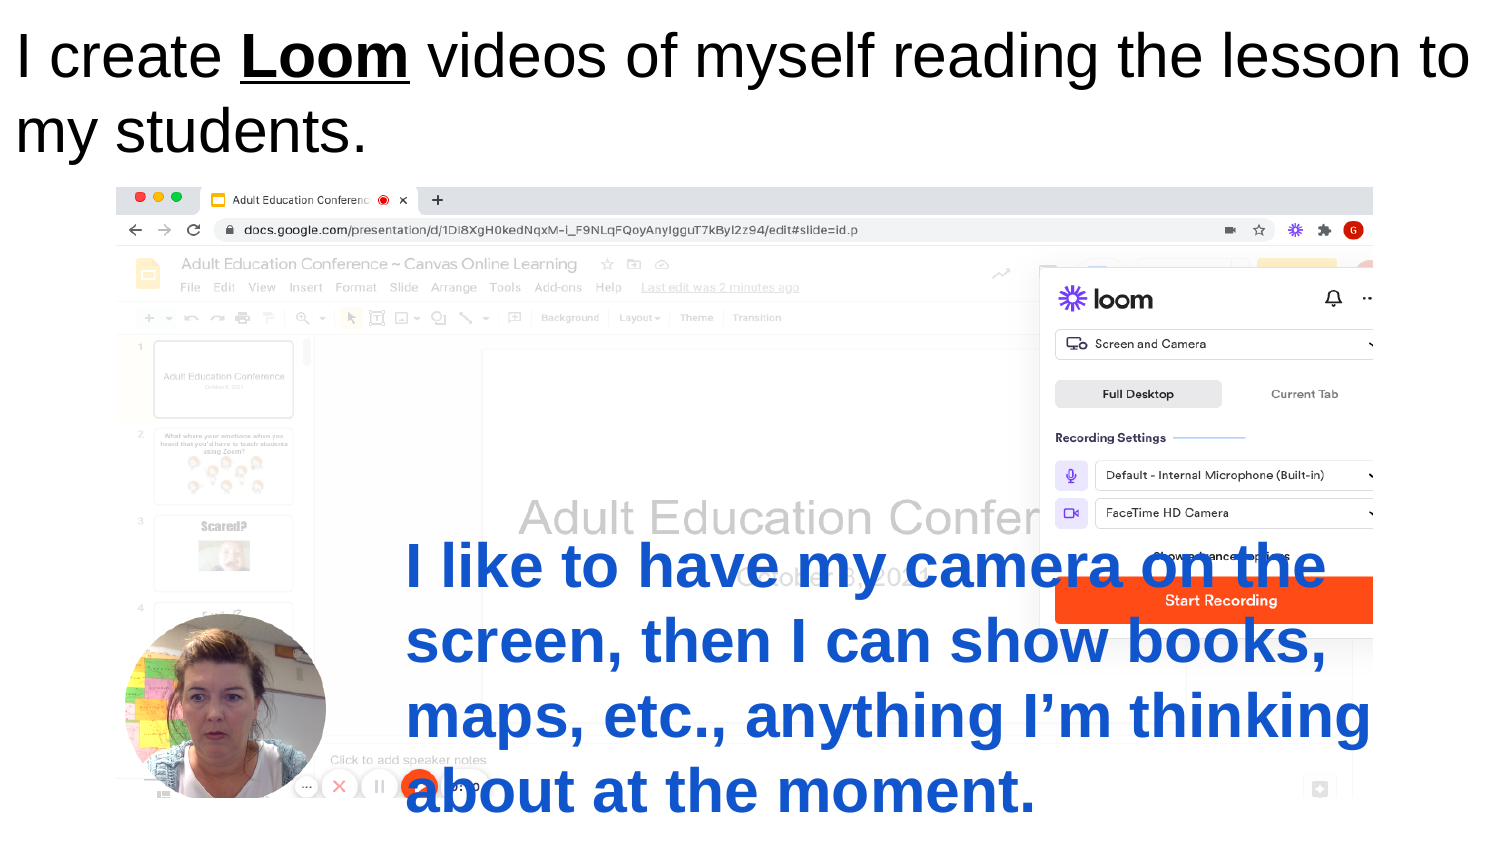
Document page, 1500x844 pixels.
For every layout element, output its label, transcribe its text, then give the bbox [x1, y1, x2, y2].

text_box I create Loom videos of myself reading the lesson to my students. [0, 0, 1490, 330]
picture [116, 187, 1373, 798]
text_box I like to have my camera on the screen, then I can show books, maps, etc., anything I’m thinking about at the moment. [390, 510, 1480, 841]
